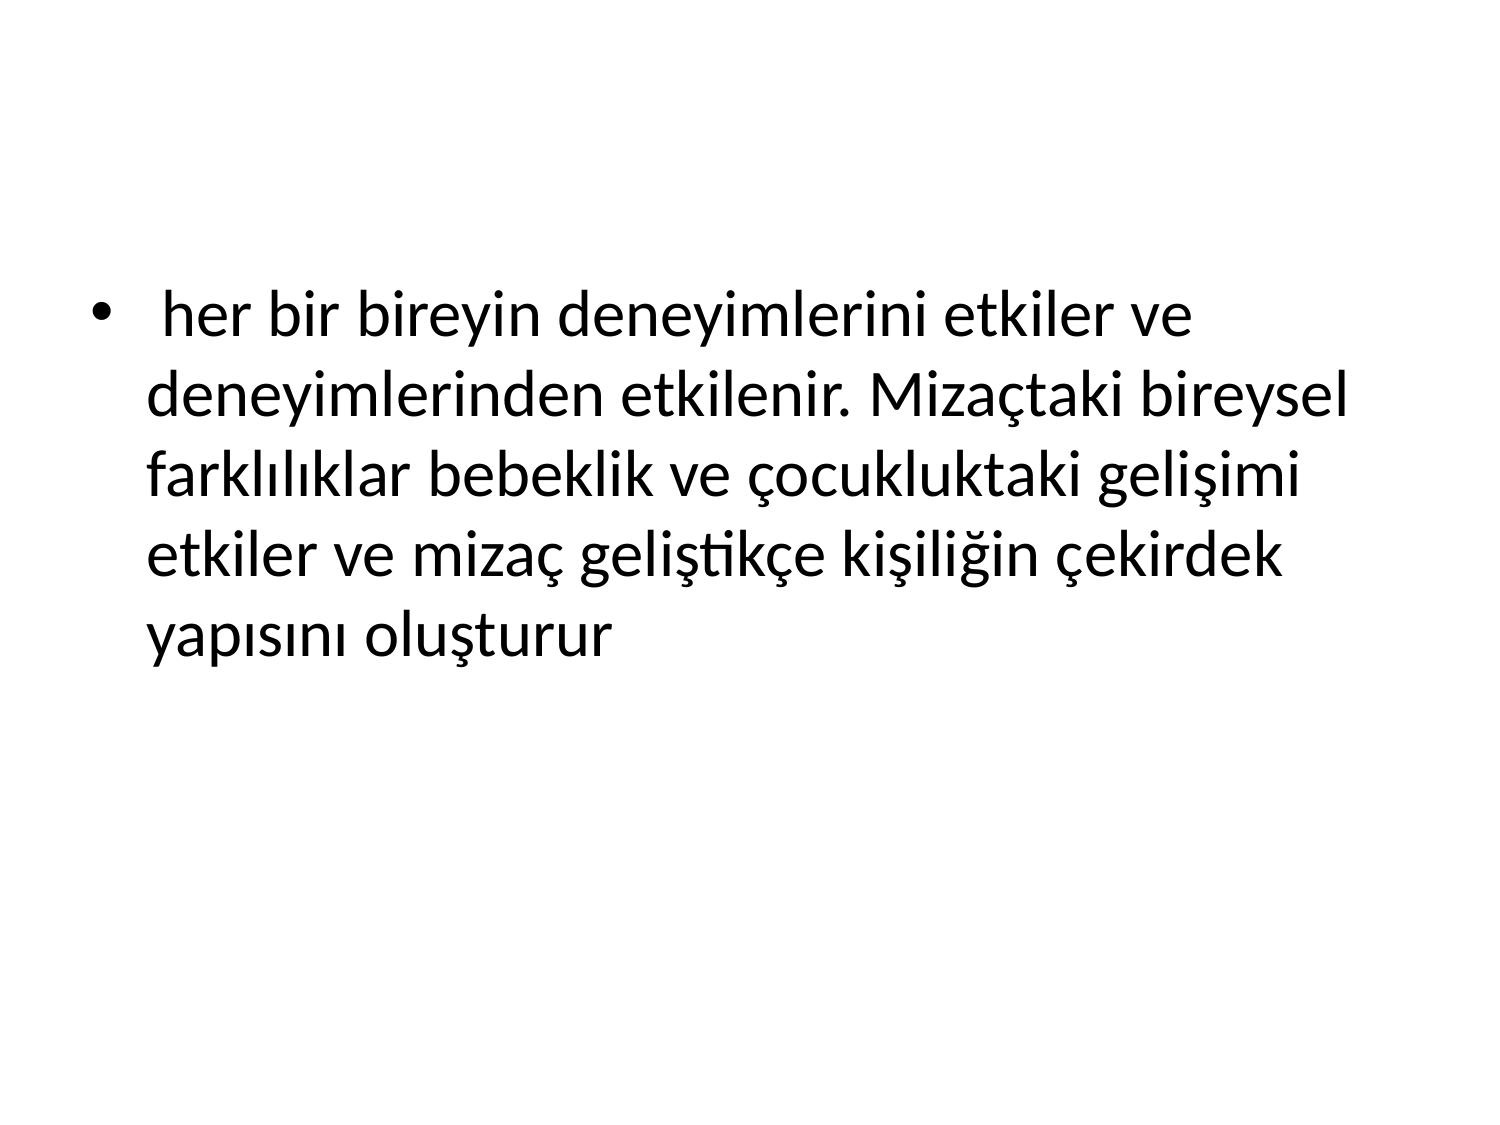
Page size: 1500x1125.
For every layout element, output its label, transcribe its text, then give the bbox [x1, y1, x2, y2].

list her bir bireyin deneyimlerini etkiler ve deneyimlerinden etkilenir. Mizaçtaki bireysel farklılıklar bebeklik ve çocukluktaki gelişimi etkiler ve mizaç geliştikçe kişiliğin çekirdek yapısını oluşturur [75, 262, 1425, 1005]
